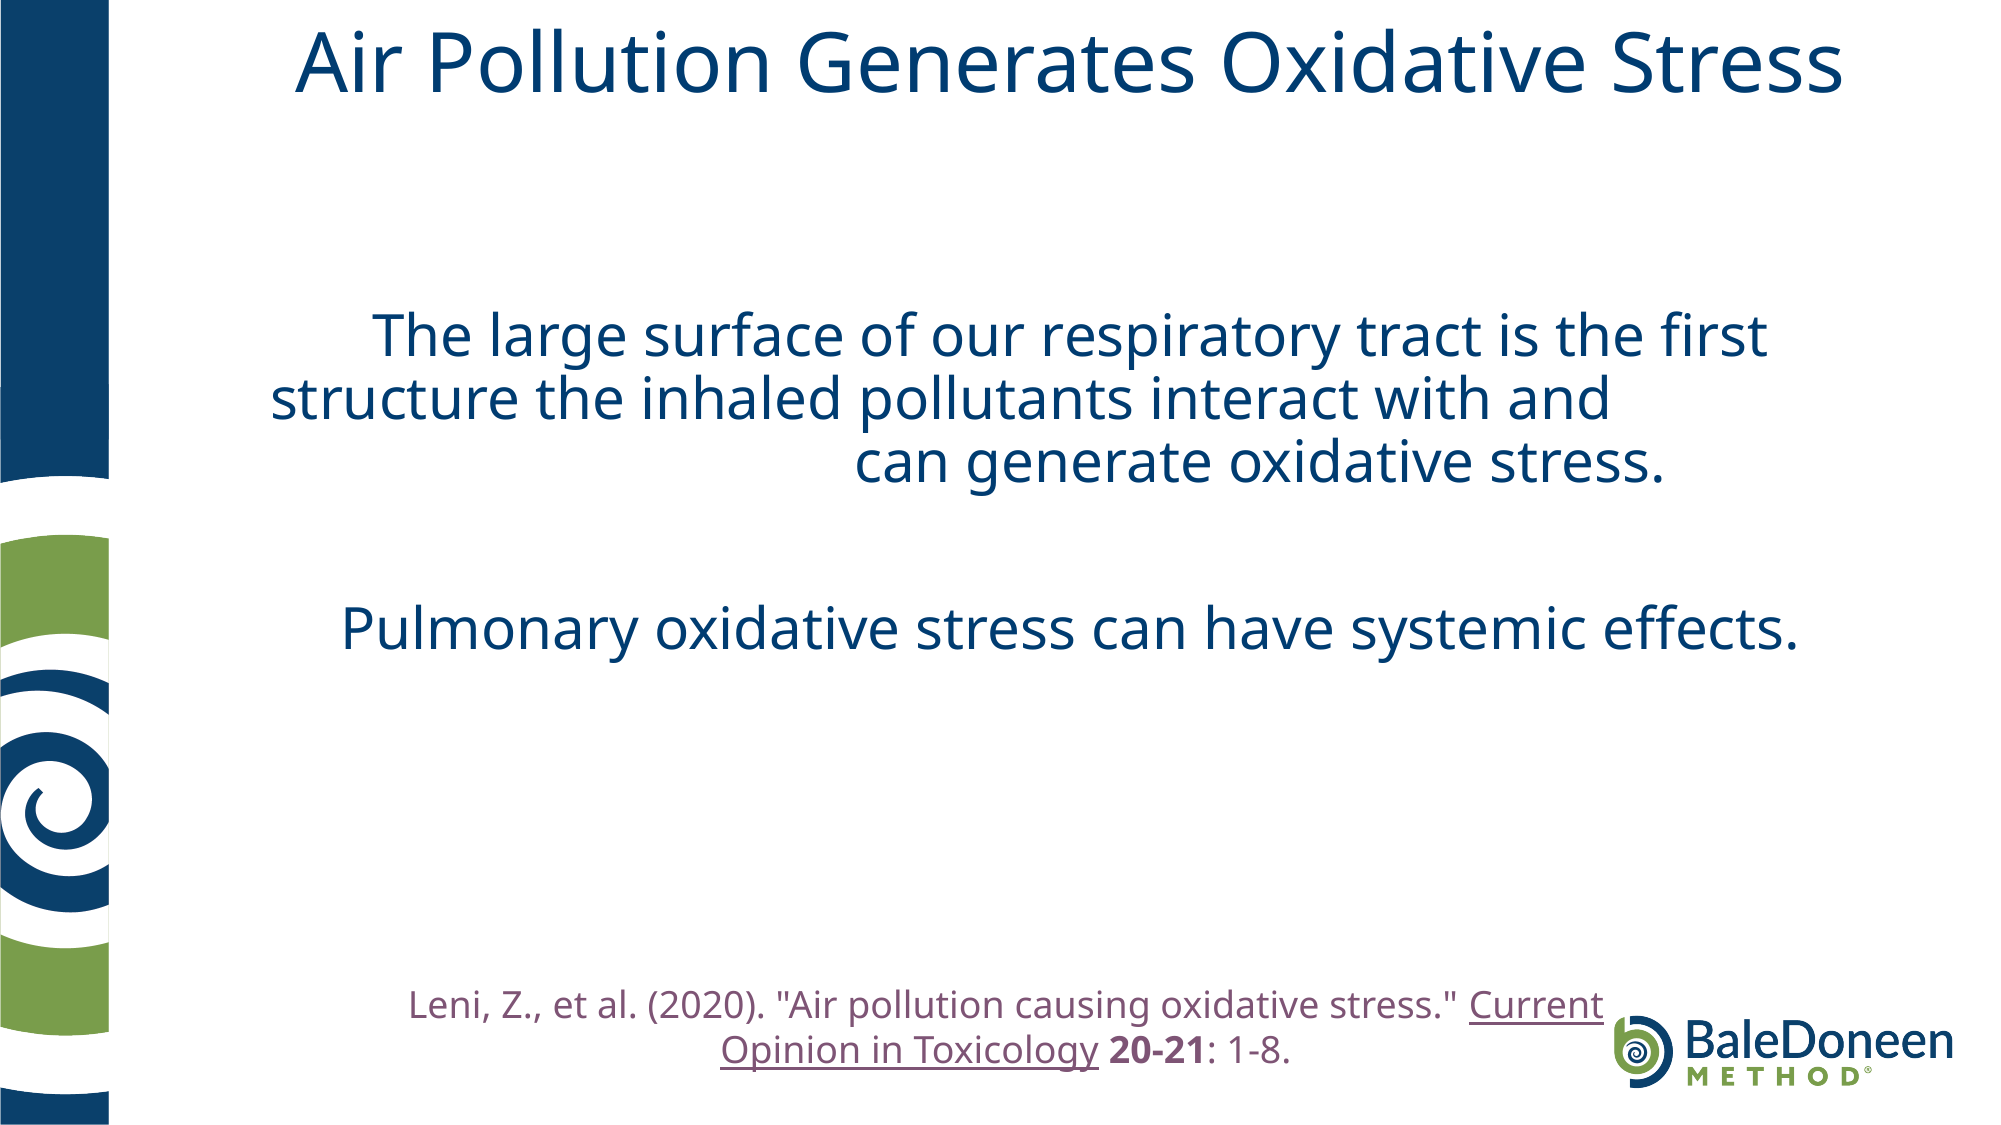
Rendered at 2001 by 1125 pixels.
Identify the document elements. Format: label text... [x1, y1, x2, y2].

title Air Pollution Generates Oxidative Stress [212, 0, 1930, 132]
list The large surface of our respiratory tract is the first structure the inhaled pollutants interact with and can generate oxidative stress. Pulmonary oxidative stress can have systemic effects. [249, 298, 1891, 948]
picture [0, 0, 2001, 1125]
text_box Leni, Z., et al. (2020). "Air pollution causing oxidative stress." Current Opinion in Toxicology 20-21: 1-8. . [333, 973, 1679, 1125]
